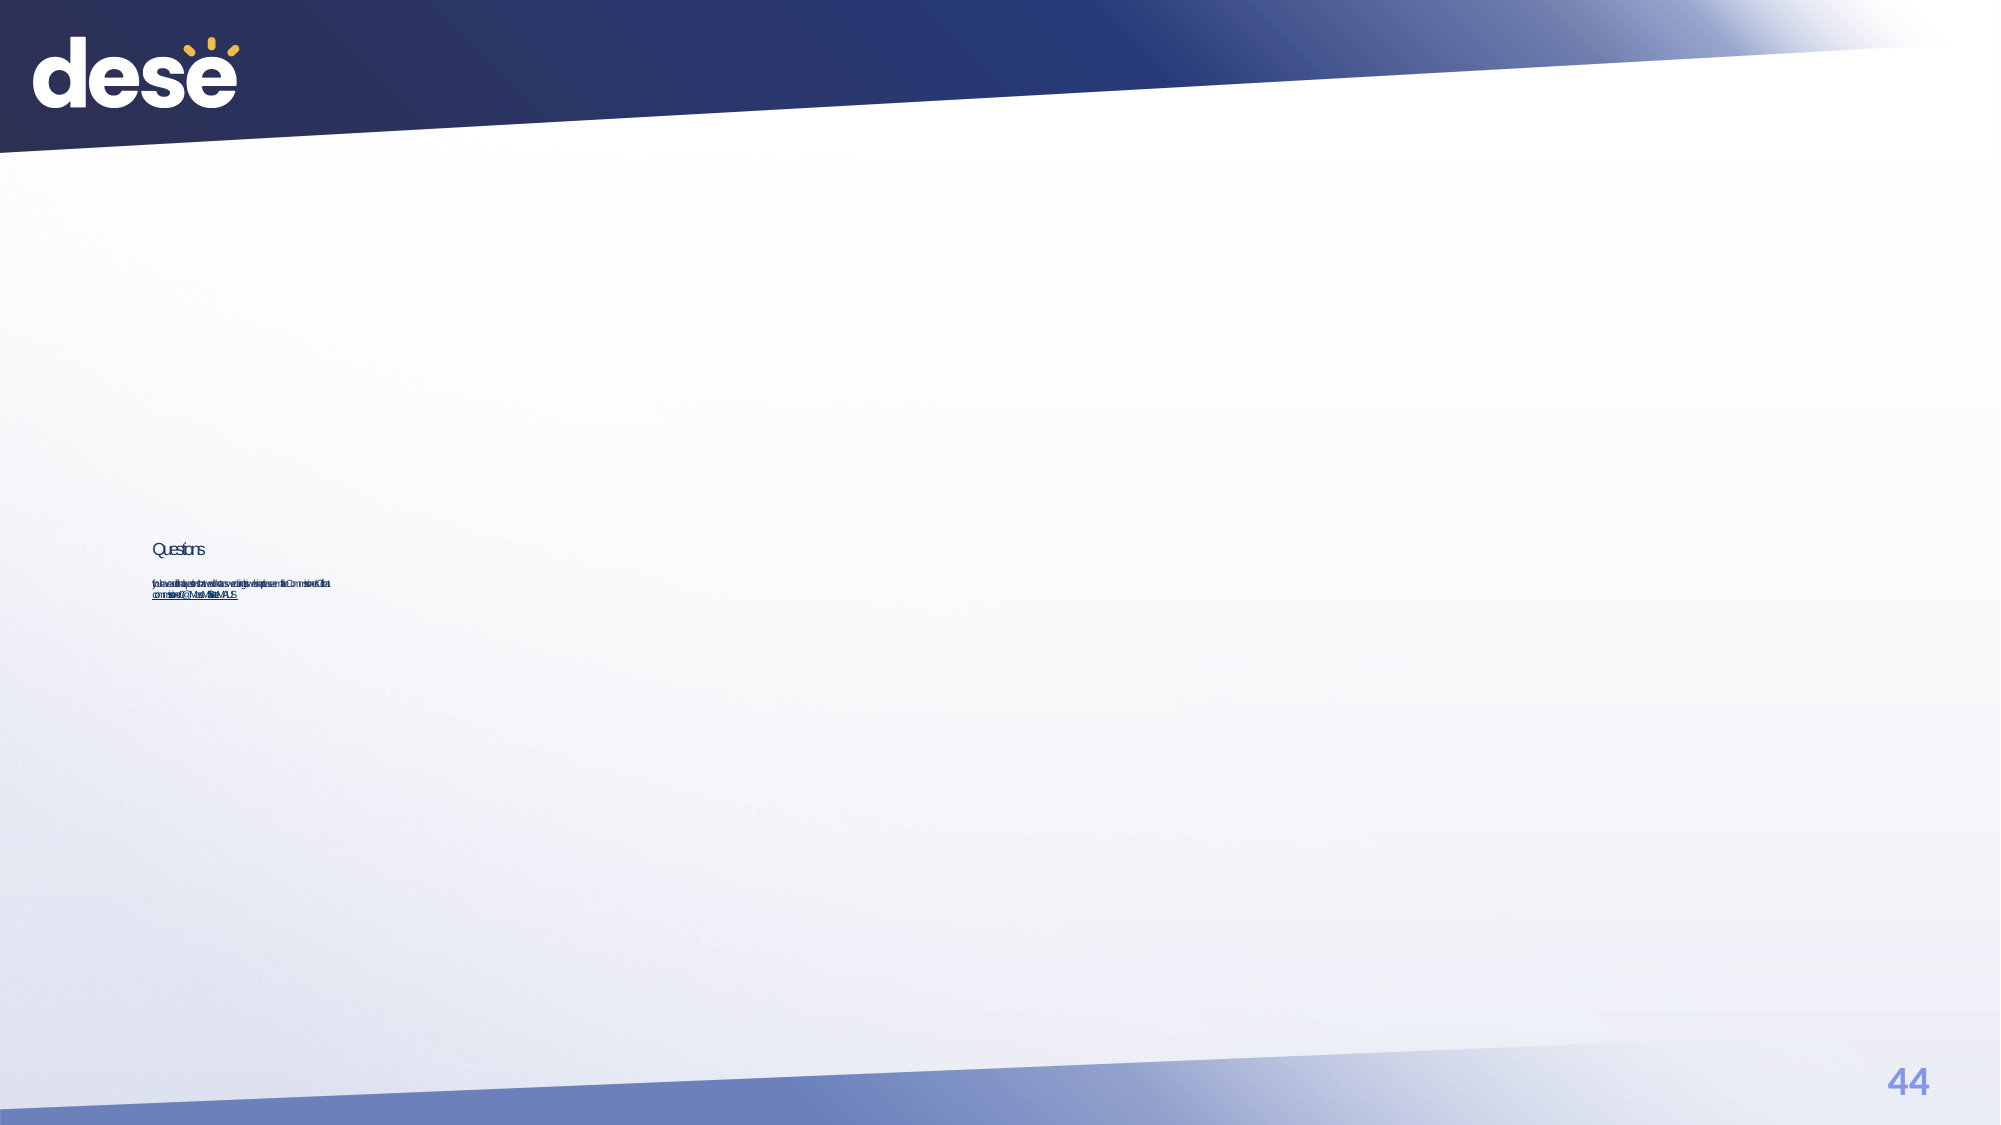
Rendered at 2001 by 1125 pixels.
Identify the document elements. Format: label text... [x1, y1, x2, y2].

title Questions If you have additional questions that we did not answer during this webinar, please email the Commissioner’s Office at: commissioner0@MassMail.State.MA.US [137, 472, 1863, 653]
picture [0, 0, 2000, 1125]
